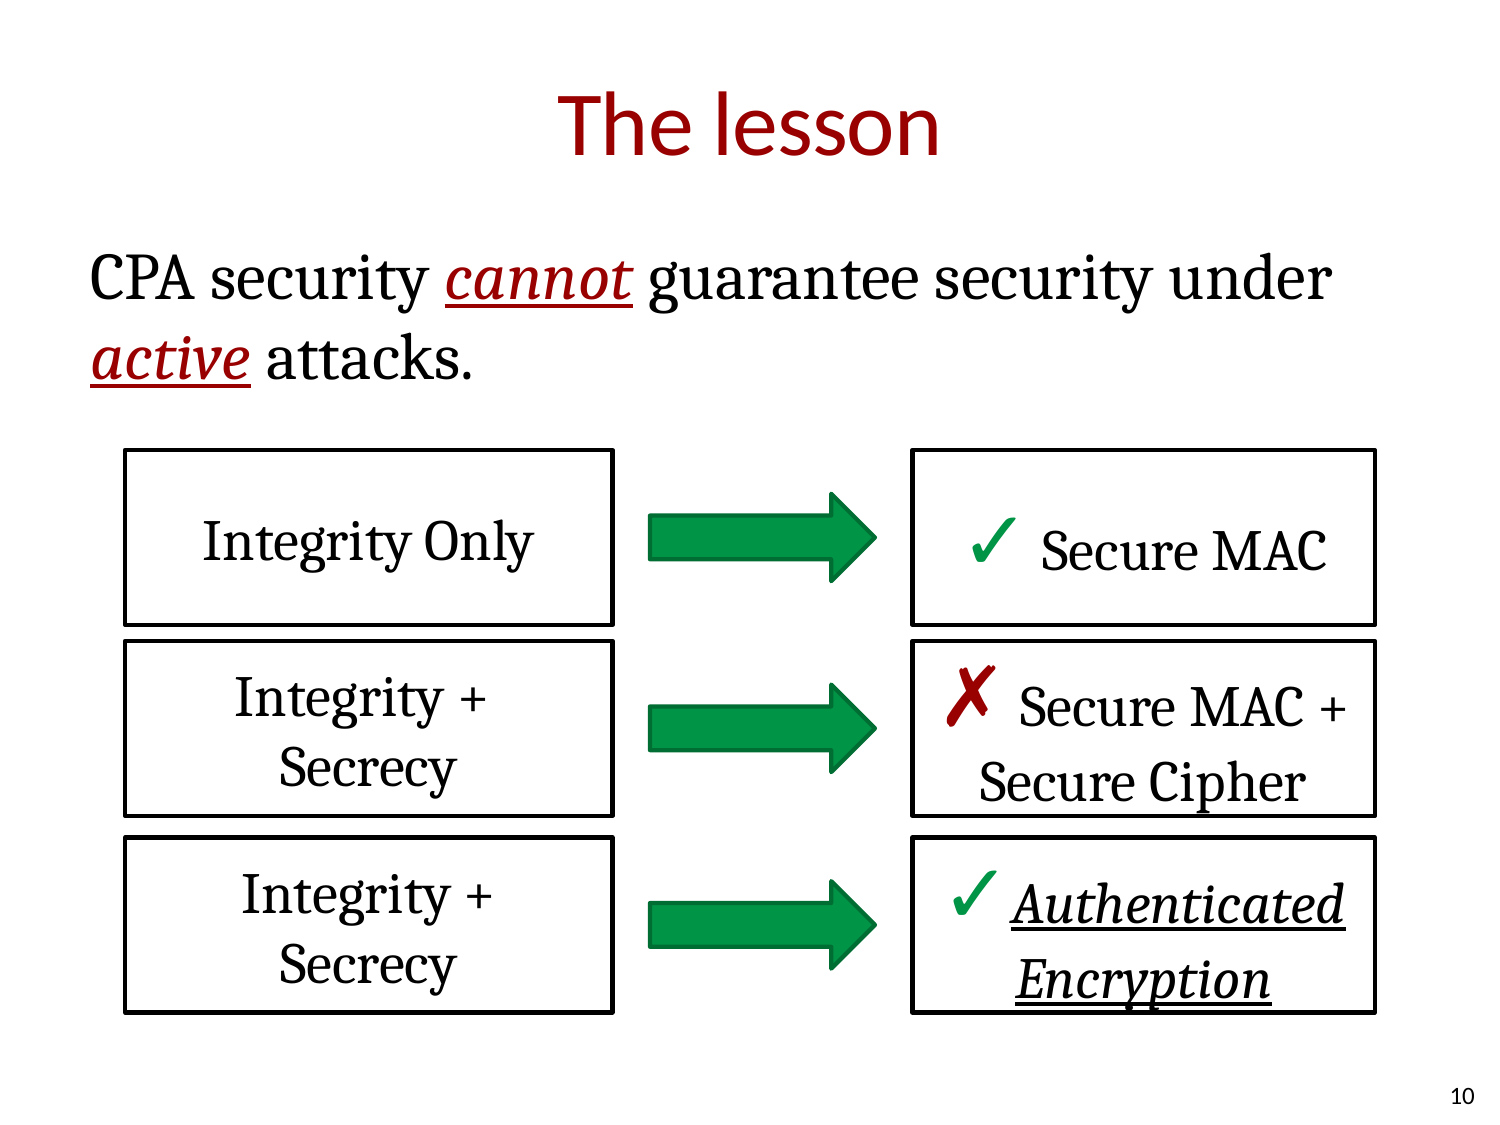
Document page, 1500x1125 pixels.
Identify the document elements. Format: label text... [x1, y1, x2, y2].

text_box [124, 837, 1376, 1013]
list CPA security cannot guarantee security under active attacks. [75, 224, 1425, 525]
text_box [124, 640, 1376, 817]
title The lesson [75, 24, 1425, 213]
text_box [124, 449, 1376, 626]
slide_number 10 [1125, 1065, 1475, 1125]
